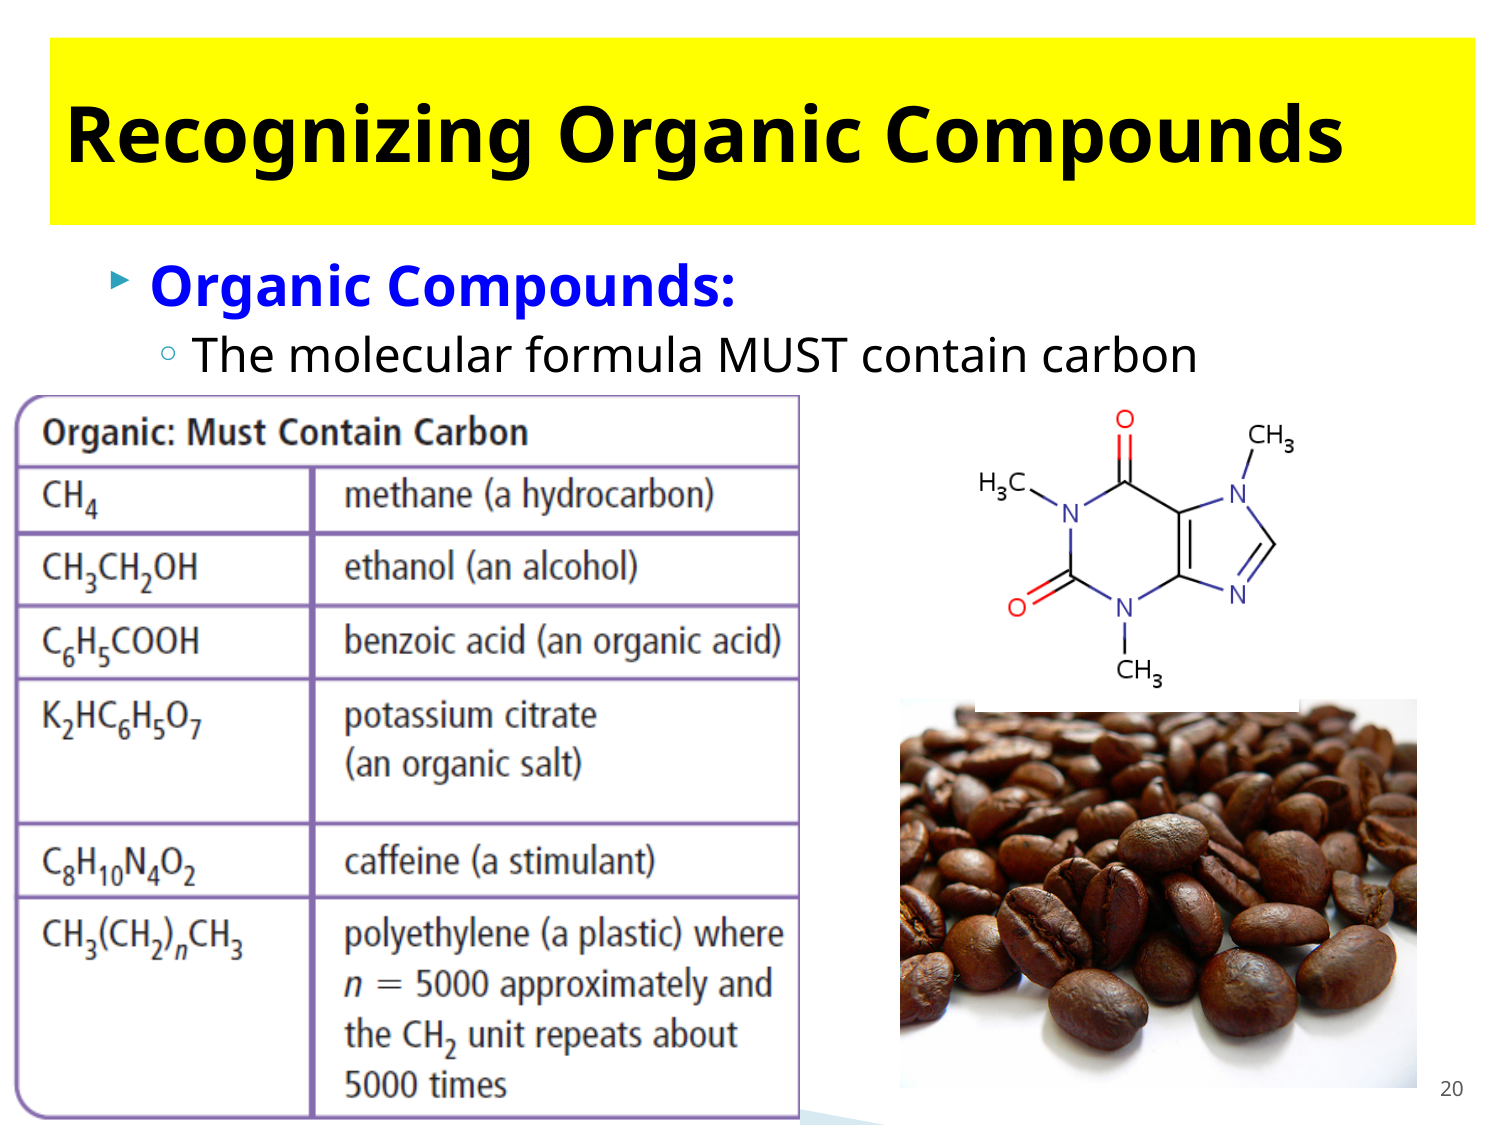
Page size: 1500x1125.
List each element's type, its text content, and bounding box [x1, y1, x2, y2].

picture [899, 387, 1417, 1088]
picture [0, 395, 801, 1125]
title Recognizing Organic Compounds [50, 37, 1475, 225]
list Organic Compounds: The molecular formula MUST contain carbon [75, 243, 1425, 400]
slide_number 20 [1418, 1051, 1479, 1112]
